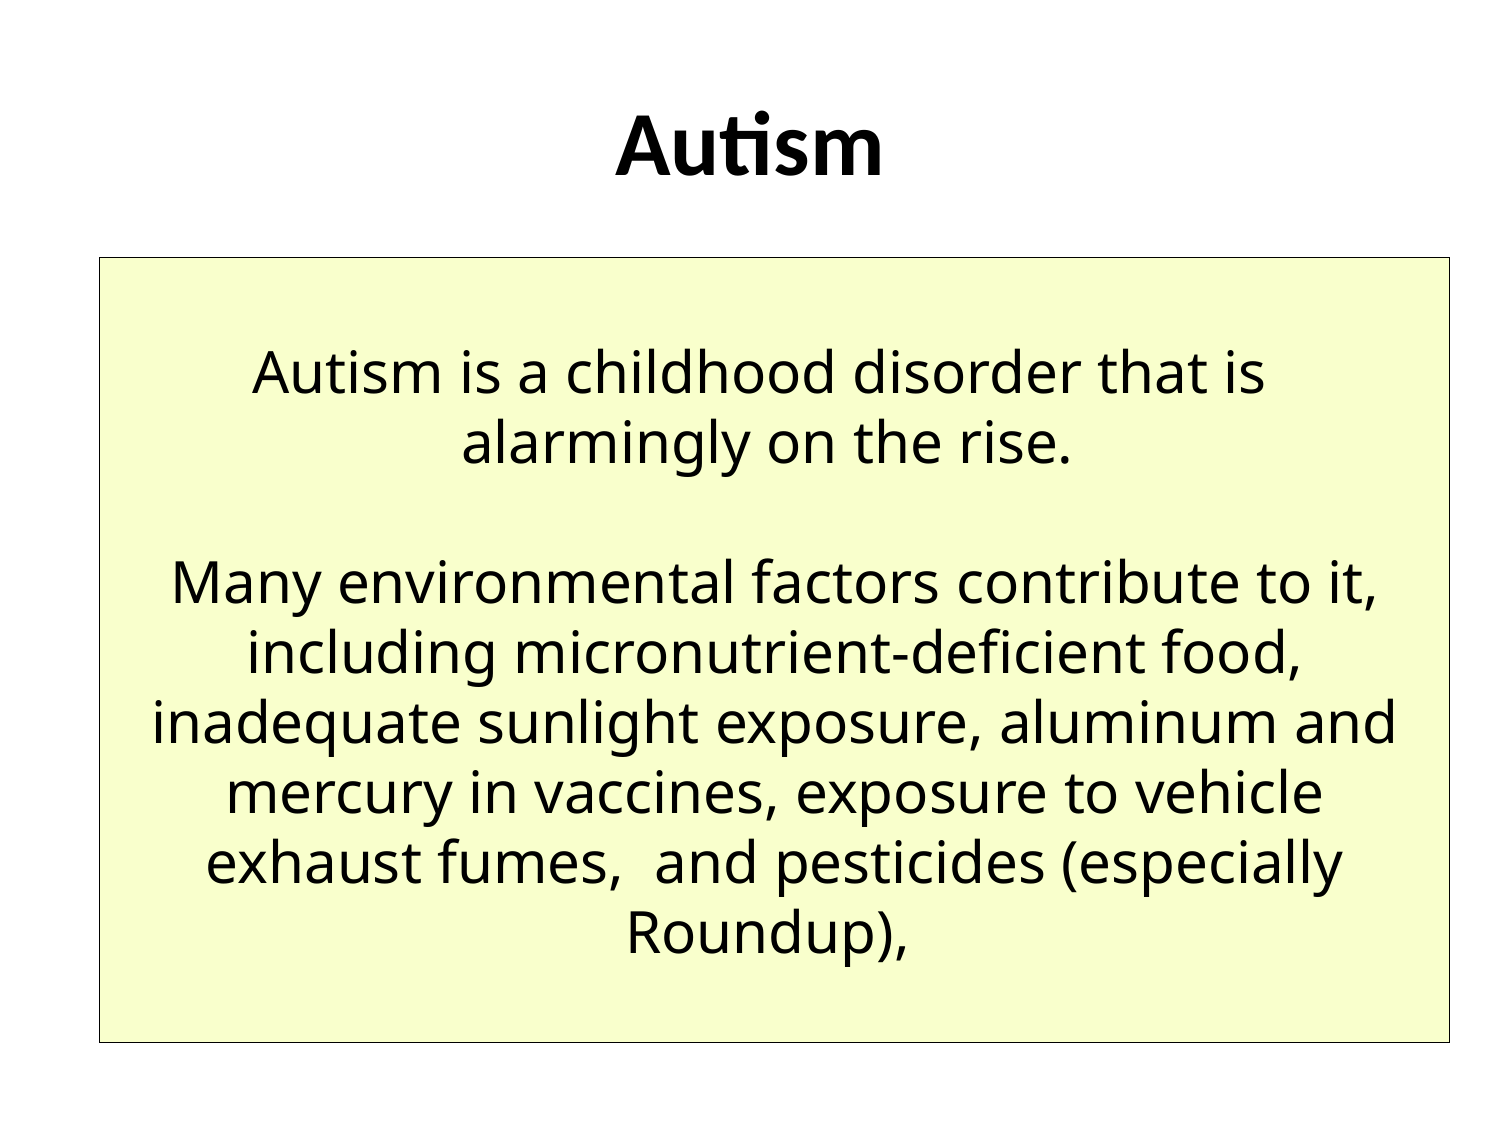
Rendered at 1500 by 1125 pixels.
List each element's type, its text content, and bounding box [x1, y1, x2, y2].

text_box Autism is a childhood disorder that is alarmingly on the rise. Many environmental factors contribute to it, including micronutrient-deficient food, inadequate sunlight exposure, aluminum and mercury in vaccines, exposure to vehicle exhaust fumes, and pesticides (especially Roundup), [99, 257, 1450, 1043]
title Autism [75, 45, 1425, 233]
